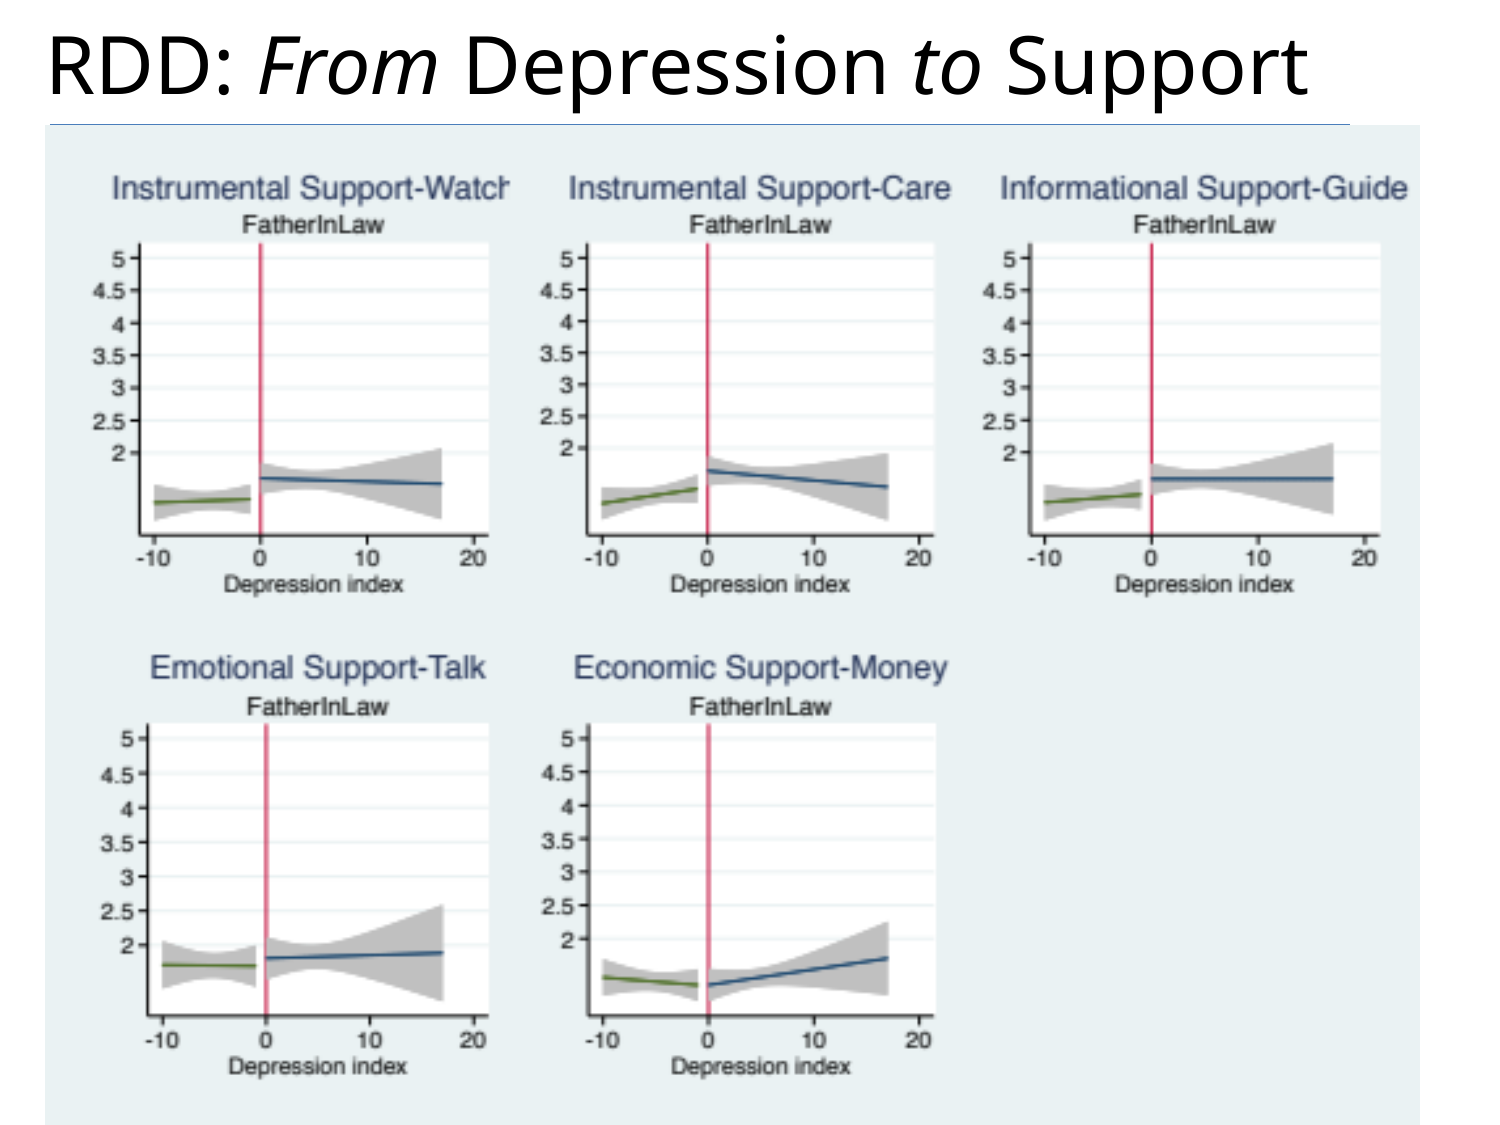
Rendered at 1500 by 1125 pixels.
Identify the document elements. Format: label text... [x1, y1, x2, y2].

picture [44, 124, 1421, 1125]
text_box RDD: From Depression to Support [30, 5, 1475, 194]
